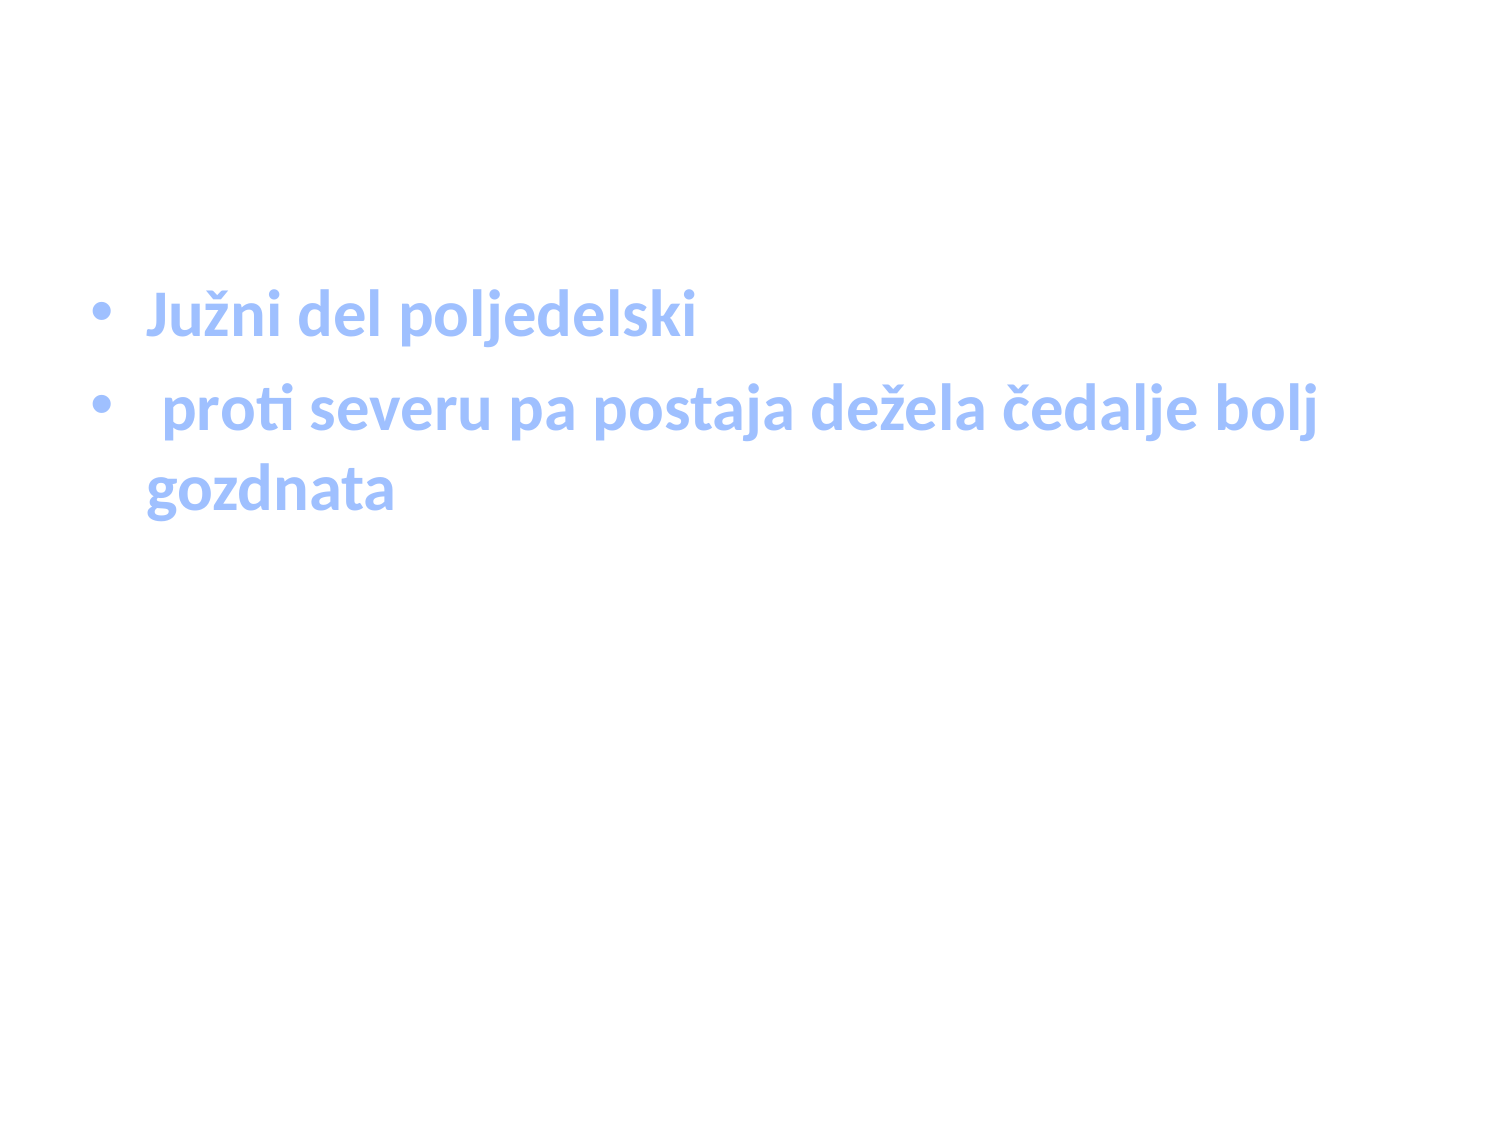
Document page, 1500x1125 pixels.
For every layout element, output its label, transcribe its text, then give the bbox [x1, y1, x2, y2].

list Južni del poljedelski proti severu pa postaja dežela čedalje bolj gozdnata [75, 262, 1425, 1005]
